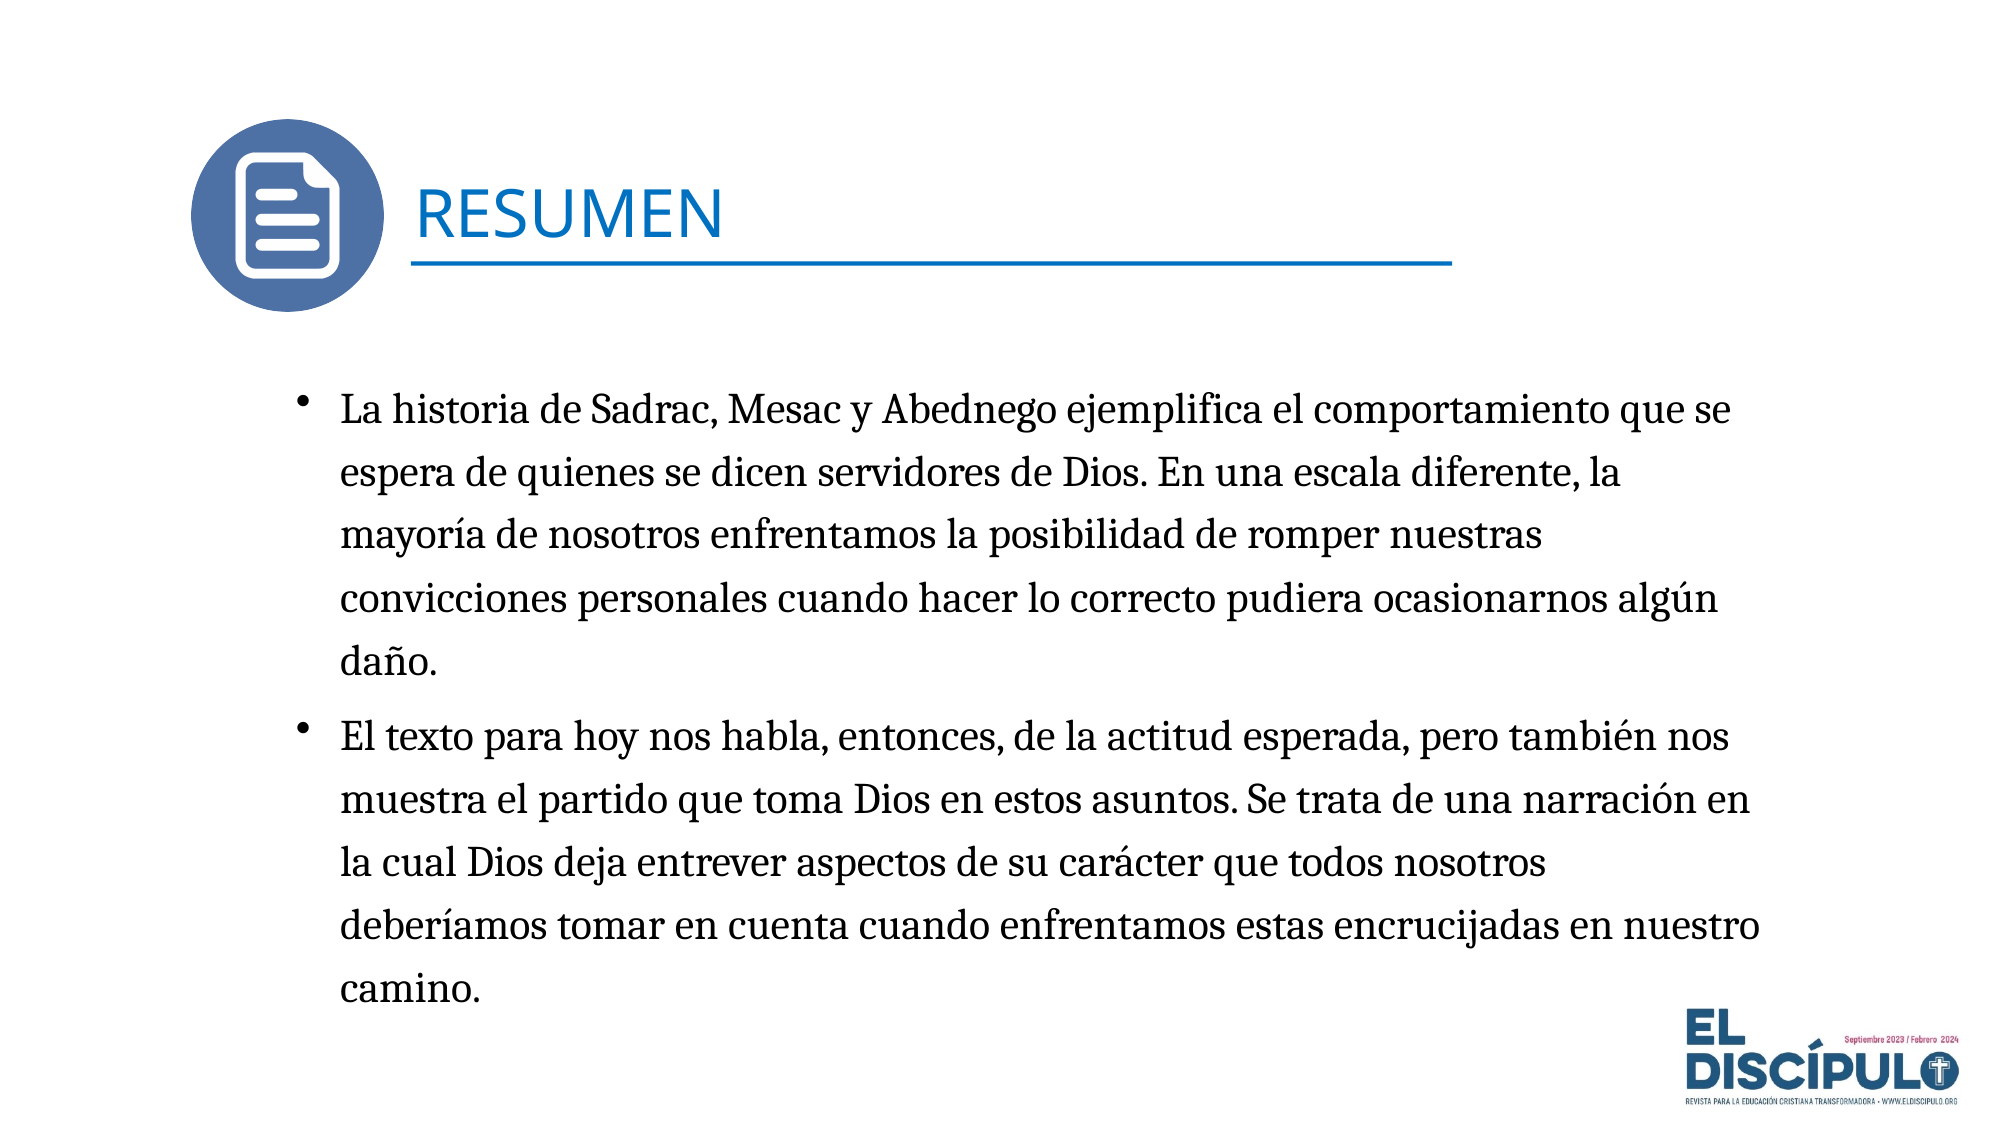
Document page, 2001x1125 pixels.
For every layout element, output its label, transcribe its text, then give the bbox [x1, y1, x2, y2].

picture [1643, 984, 2000, 1125]
text_box La historia de Sadrac, Mesac y Abednego ejemplifica el comportamiento que se espera de quienes se dicen servidores de Dios. En una escala diferente, la mayoría de nosotros enfrentamos la posibilidad de romper nuestras convicciones personales cuando hacer lo correcto pudiera ocasionarnos algún daño. El texto para hoy nos habla, entonces, de la actitud esperada, pero también nos muestra el partido que toma Dios en estos asuntos. Se trata de una narración en la cual Dios deja entrever aspectos de su carácter que todos nosotros deberíamos tomar en cuenta cuando enfrentamos estas encrucijadas en nuestro camino. [287, 360, 1770, 1095]
title RESUMEN [399, 167, 905, 264]
picture [190, 119, 384, 312]
